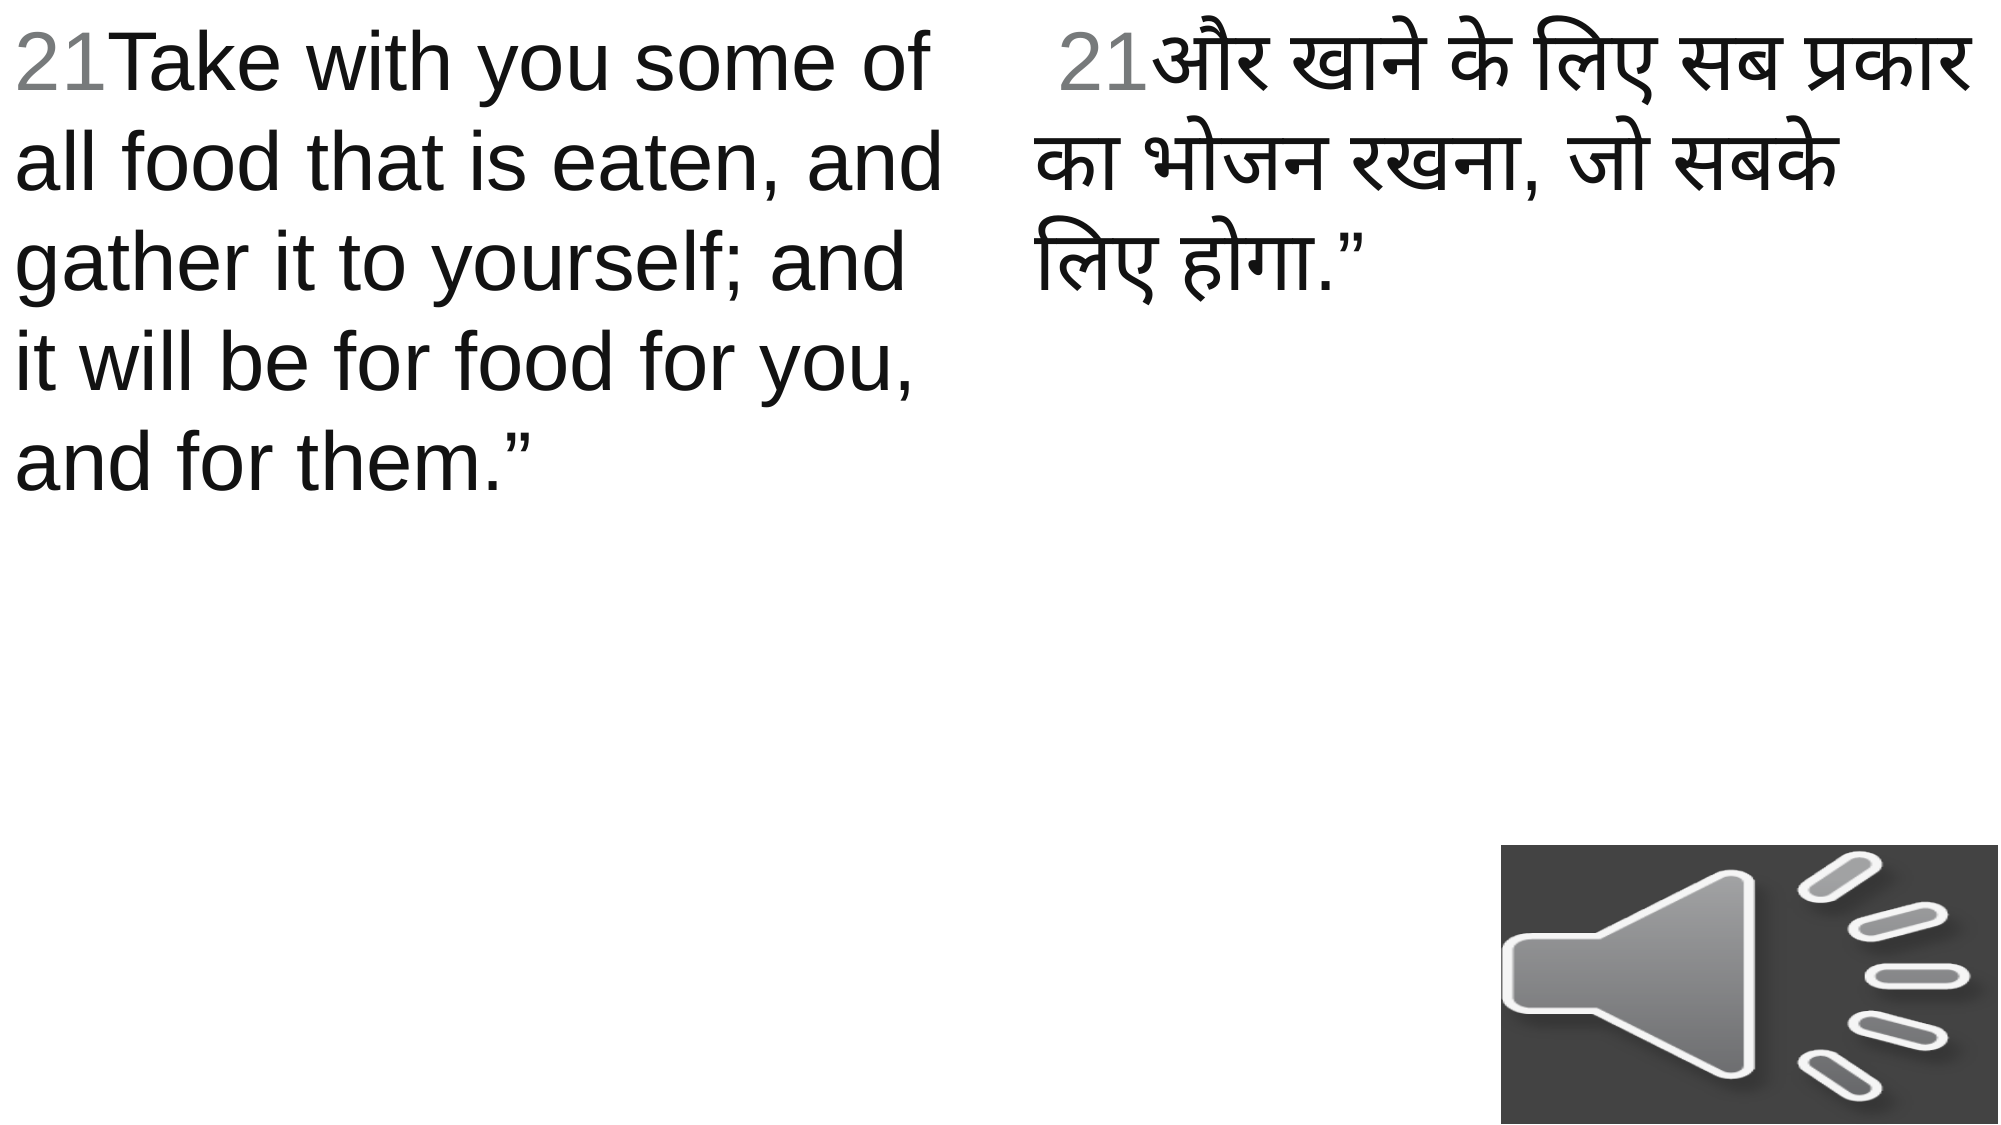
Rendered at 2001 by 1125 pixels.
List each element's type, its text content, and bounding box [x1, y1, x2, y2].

picture [1500, 843, 2000, 1125]
text_box 21Take with you some of all food that is eaten, and gather it to yourself; and it will be for food for you, and for them.” [0, 0, 981, 1125]
text_box 21और खाने के लिए सब प्रकार का भोजन रखना, जो सबके लिए होगा.” [1019, 0, 2000, 1125]
